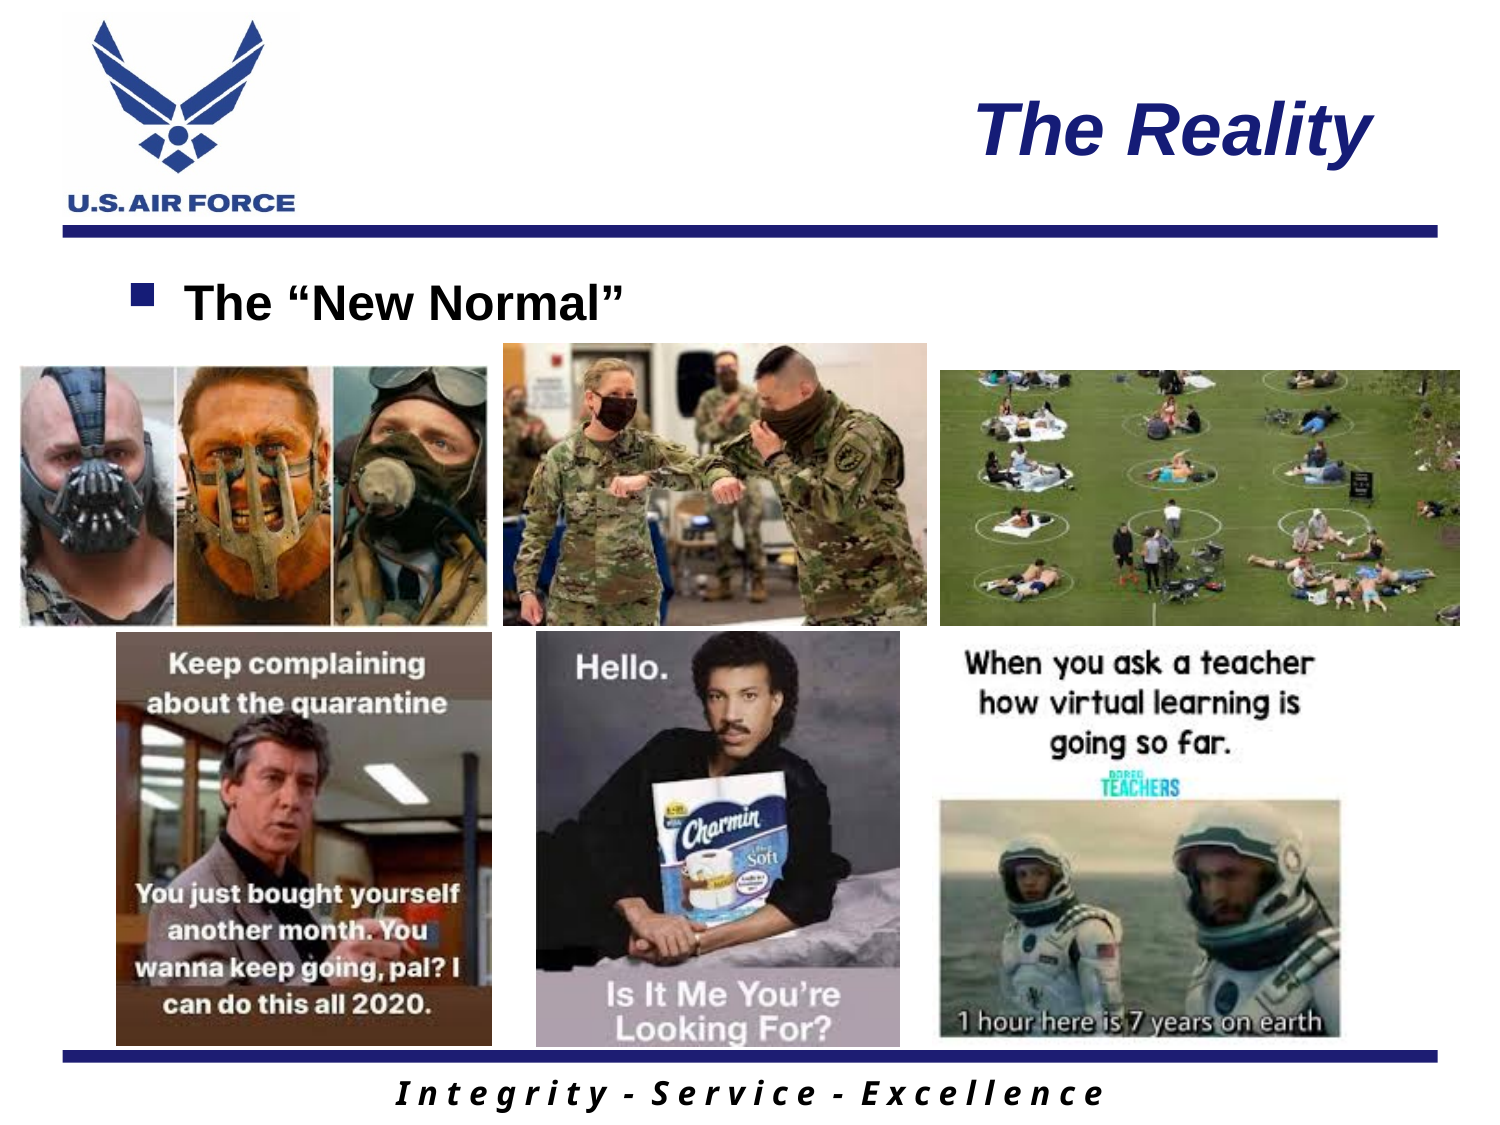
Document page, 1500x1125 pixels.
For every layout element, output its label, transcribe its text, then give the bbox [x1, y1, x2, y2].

picture [19, 364, 489, 628]
picture [62, 12, 300, 217]
picture [115, 632, 493, 1046]
picture [536, 630, 901, 1047]
list The “New Normal” [112, 262, 1388, 1001]
picture [932, 630, 1349, 1047]
picture [940, 370, 1461, 626]
title The Reality [249, 49, 1388, 201]
picture [502, 343, 927, 626]
